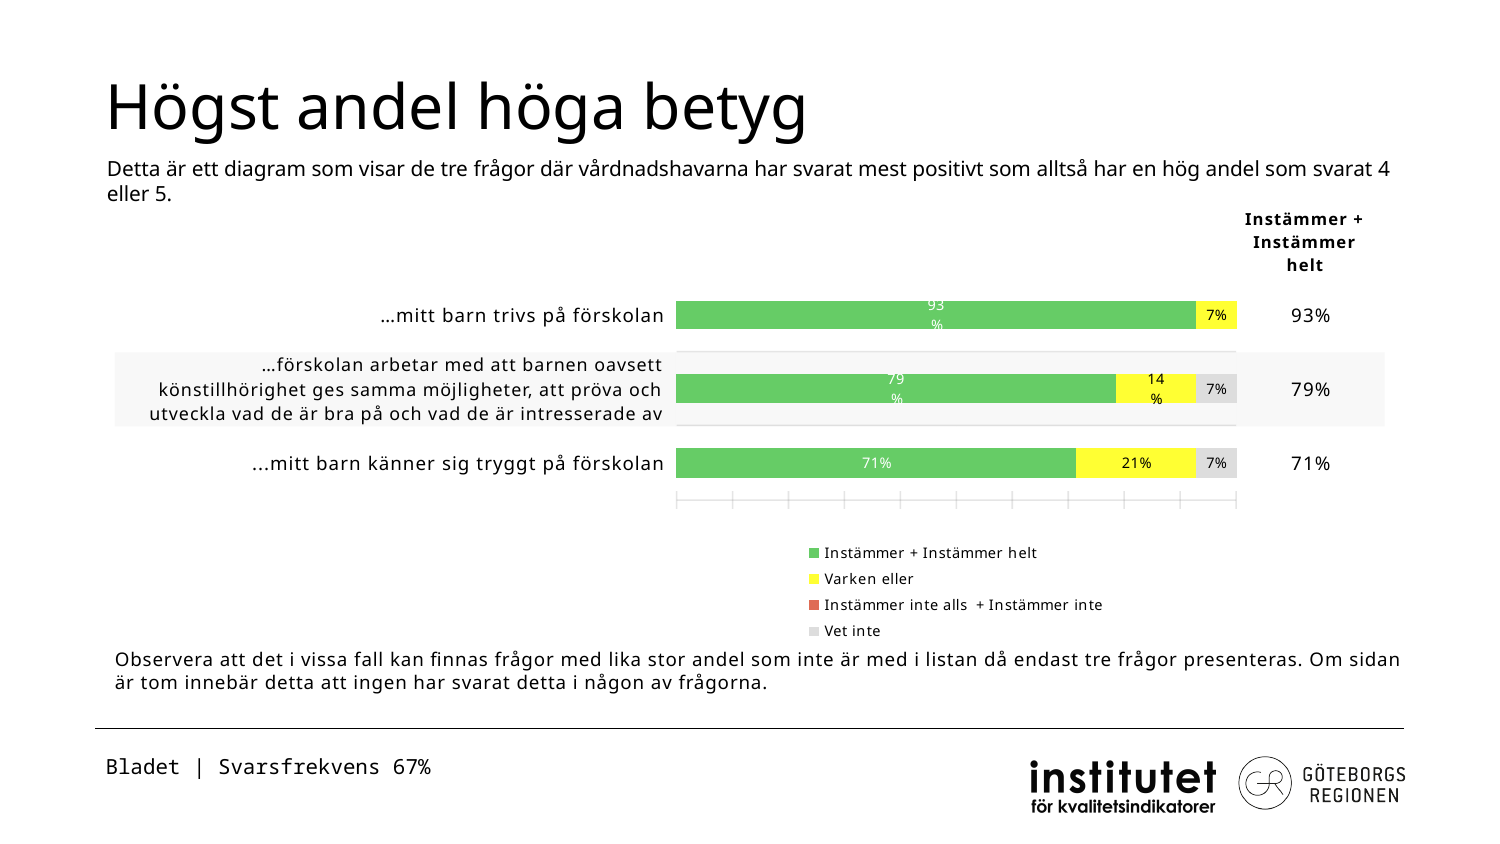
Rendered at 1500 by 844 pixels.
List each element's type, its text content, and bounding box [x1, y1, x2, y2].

text_box Detta är ett diagram som visar de tre frågor där vårdnadshavarna har svarat mest positivt som alltså har en hög andel som svarat 4 eller 5. [92, 148, 1409, 213]
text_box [118, 590, 1382, 676]
picture [1029, 751, 1218, 818]
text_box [114, 204, 1385, 648]
title Högst andel höga betyg [90, 59, 1412, 149]
text_box Observera att det i vissa fall kan finnas frågor med lika stor andel som inte är med i listan då endast tre frågor presenteras. Om sidan är tom innebär detta att ingen har svarat detta i någon av frågorna. [114, 648, 1412, 728]
text_box Bladet | Svarsfrekvens 67% [90, 746, 986, 787]
